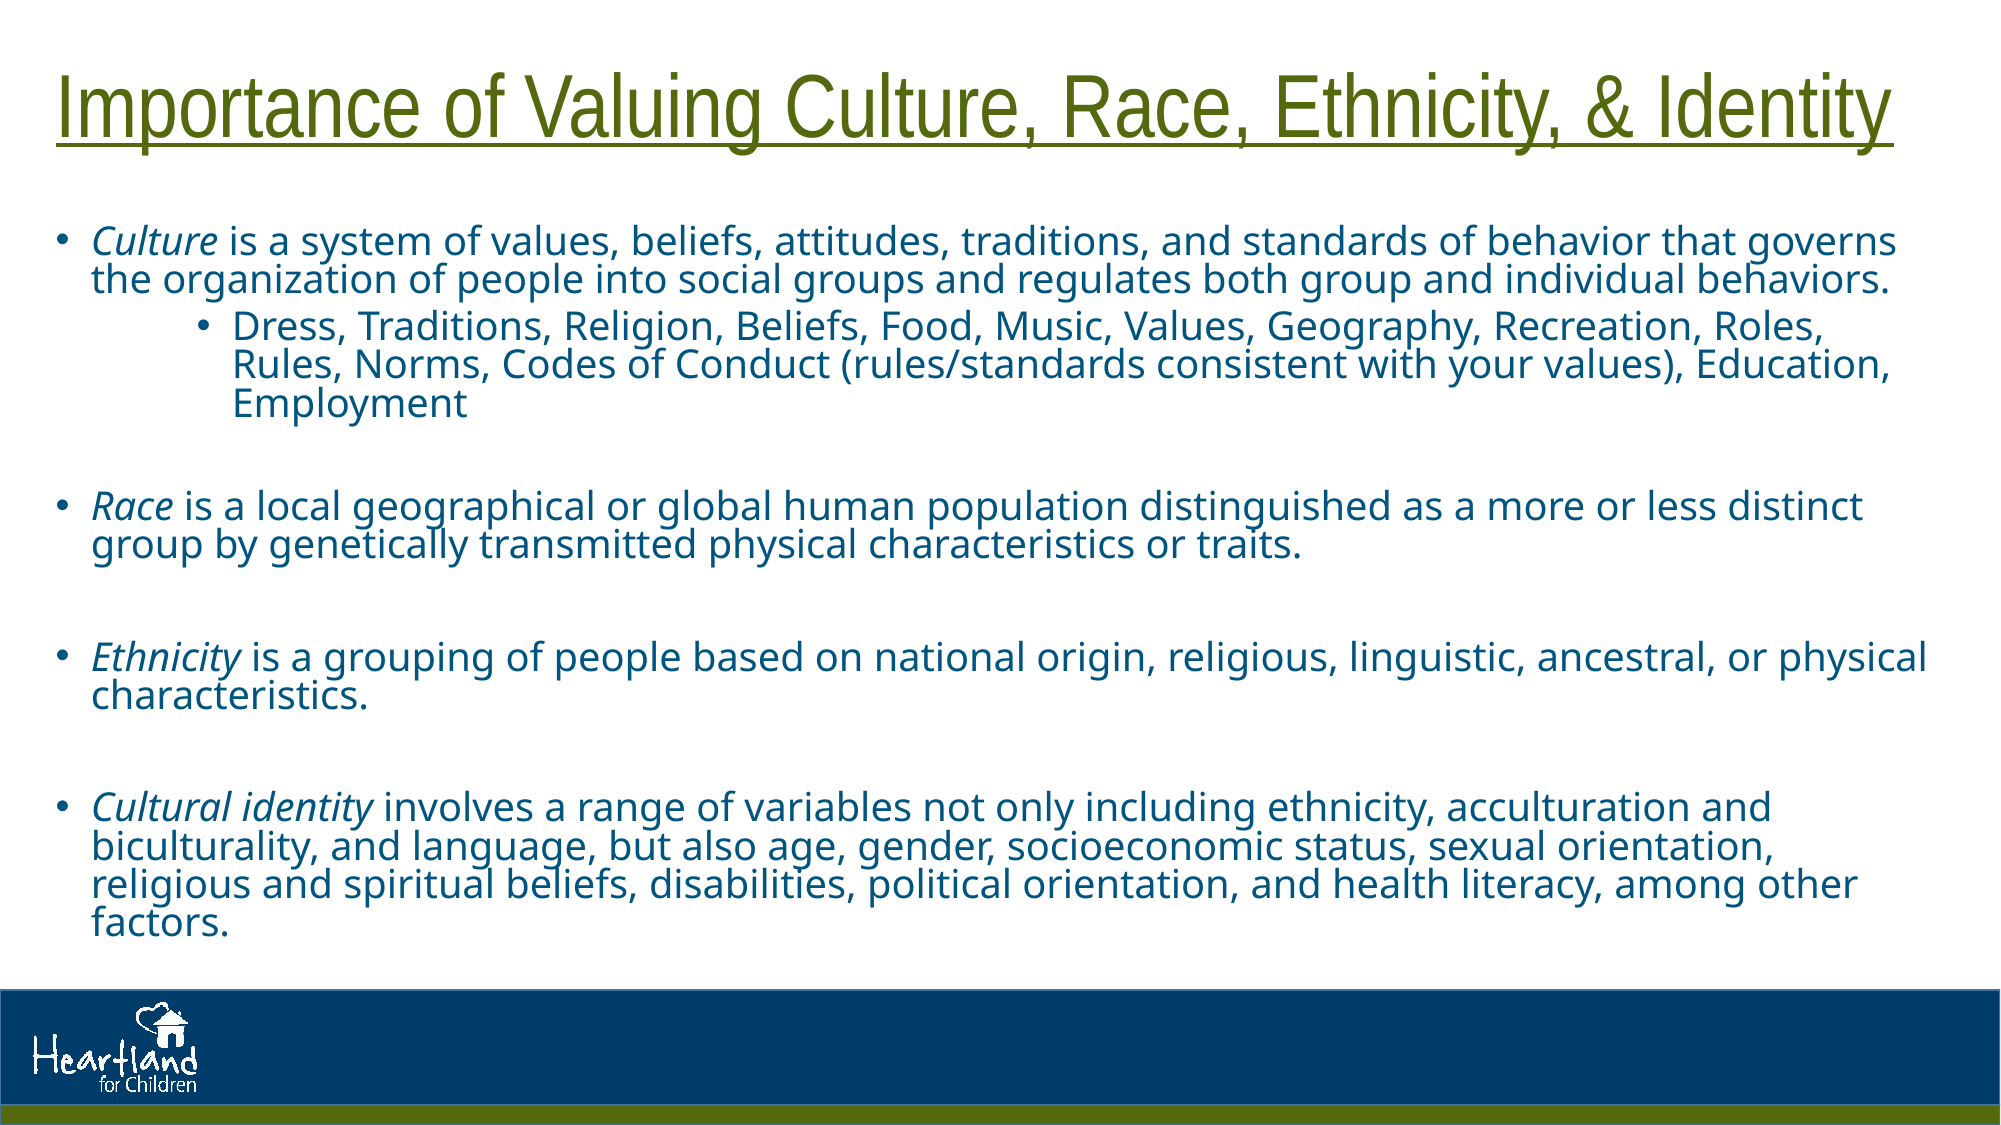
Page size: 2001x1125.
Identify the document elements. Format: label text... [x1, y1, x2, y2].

list Culture is a system of values, beliefs, attitudes, traditions, and standards of behavior that governs the organization of people into social groups and regulates both group and individual behaviors. Dress, Traditions, Religion, Beliefs, Food, Music, Values, Geography, Recreation, Roles, Rules, Norms, Codes of Conduct (rules/standards consistent with your values), Education, Employment Race is a local geographical or global human population distinguished as a more or less distinct group by genetically transmitted physical characteristics or traits. Ethnicity is a grouping of people based on national origin, religious, linguistic, ancestral, or physical characteristics. Cultural identity involves a range of variables not only including ethnicity, acculturation and biculturality, and language, but also age, gender, socioeconomic status, sexual orientation, religious and spiritual beliefs, disabilities, political orientation, and health literacy, among other factors. [40, 217, 1947, 954]
picture [13, 936, 216, 1125]
title Importance of Valuing Culture, Race, Ethnicity, & Identity [40, 0, 1947, 217]
